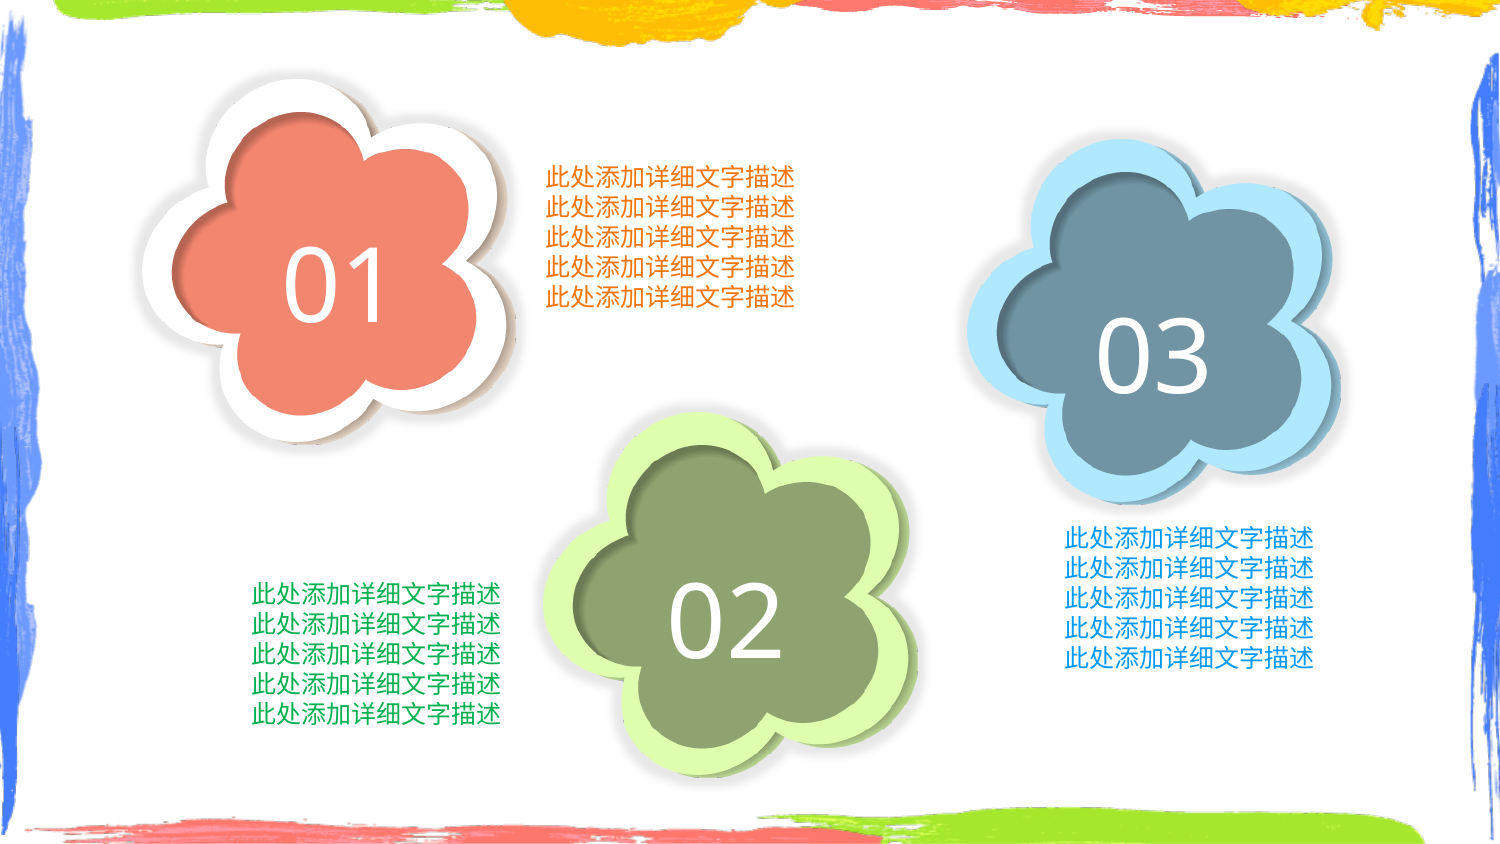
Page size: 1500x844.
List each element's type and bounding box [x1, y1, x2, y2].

picture [25, 817, 910, 843]
picture [1471, 383, 1500, 840]
text_box [141, 79, 834, 446]
text_box [236, 412, 918, 779]
picture [1471, 84, 1500, 382]
picture [1471, 53, 1498, 83]
picture [757, 807, 1436, 843]
picture [45, 0, 1500, 47]
picture [0, 4, 43, 835]
text_box [967, 138, 1353, 682]
